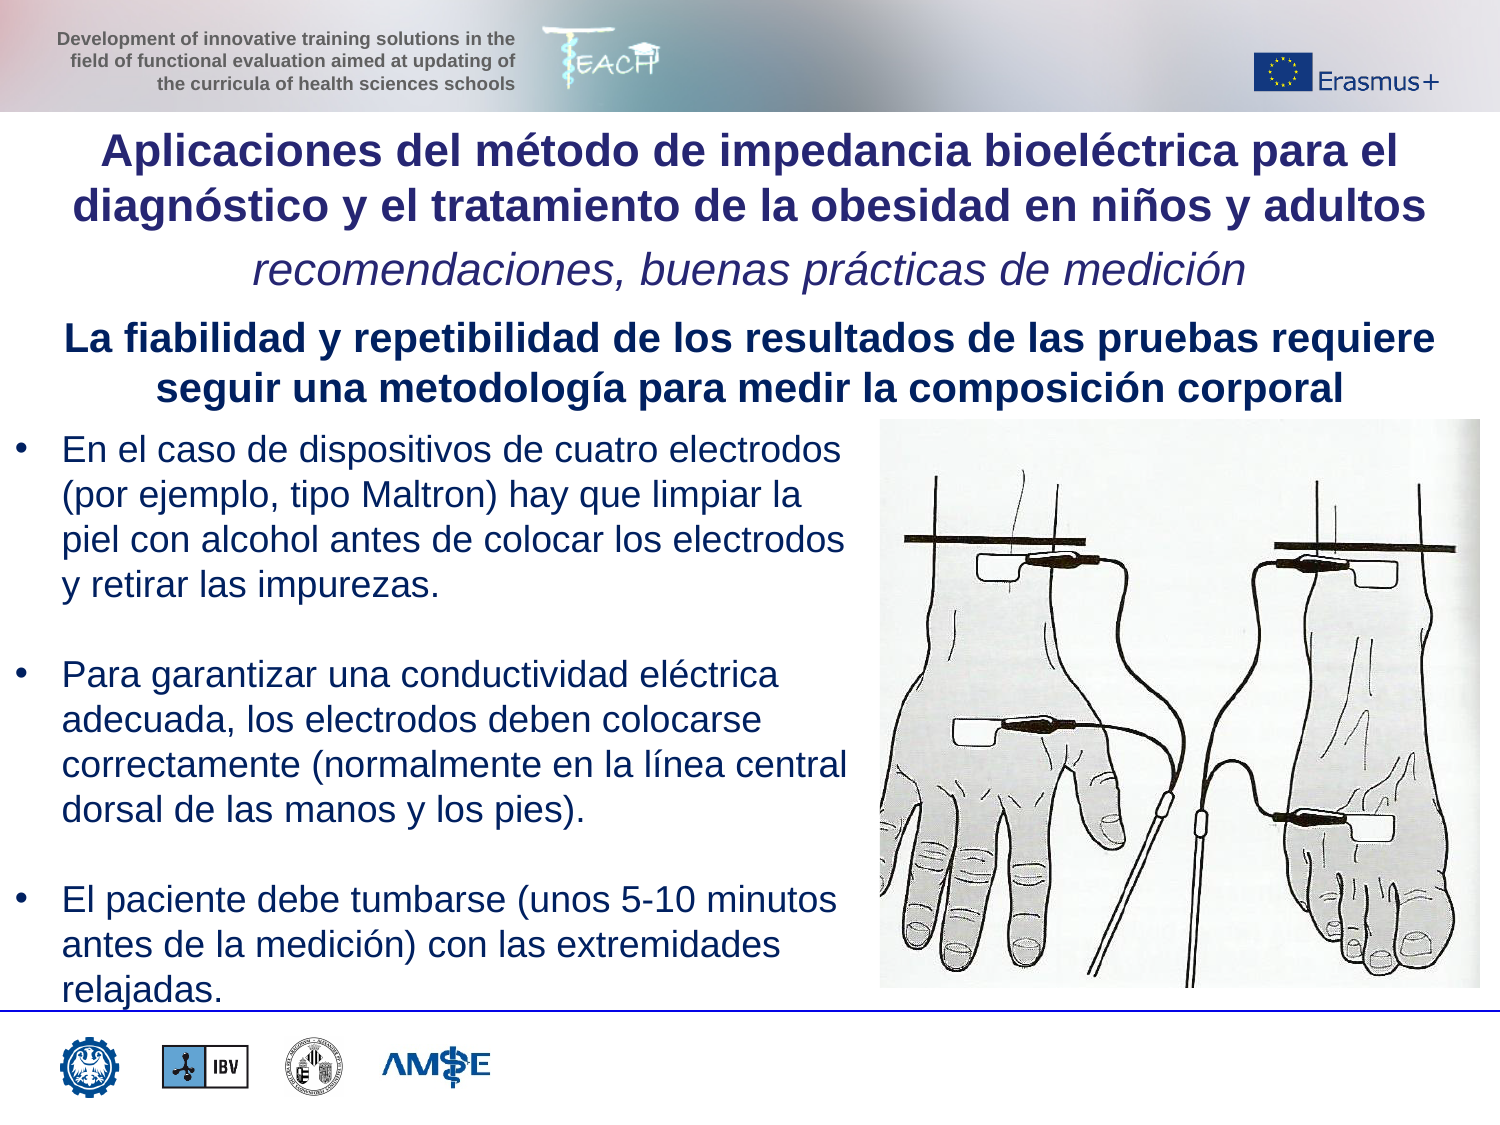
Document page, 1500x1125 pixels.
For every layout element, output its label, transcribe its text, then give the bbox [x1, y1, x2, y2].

text_box Aplicaciones del método de impedancia bioeléctrica para el diagnóstico y el tratamiento de la obesidad en niños y adultos recomendaciones, buenas prácticas de medición [0, 113, 1500, 302]
picture [879, 419, 1481, 988]
text_box La fiabilidad y repetibilidad de los resultados de las pruebas requiere seguir una metodología para medir la composición corporal [20, 303, 1480, 419]
text_box En el caso de dispositivos de cuatro electrodos (por ejemplo, tipo Maltron) hay que limpiar la piel con alcohol antes de colocar los electrodos y retirar las impurezas. Para garantizar una conductividad eléctrica adecuada, los electrodos deben colocarse correctamente (normalmente en la línea central dorsal de las manos y los pies). El paciente debe tumbarse (unos 5-10 minutos antes de la medición) con las extremidades relajadas. [0, 417, 880, 1125]
picture [0, 1, 1500, 112]
